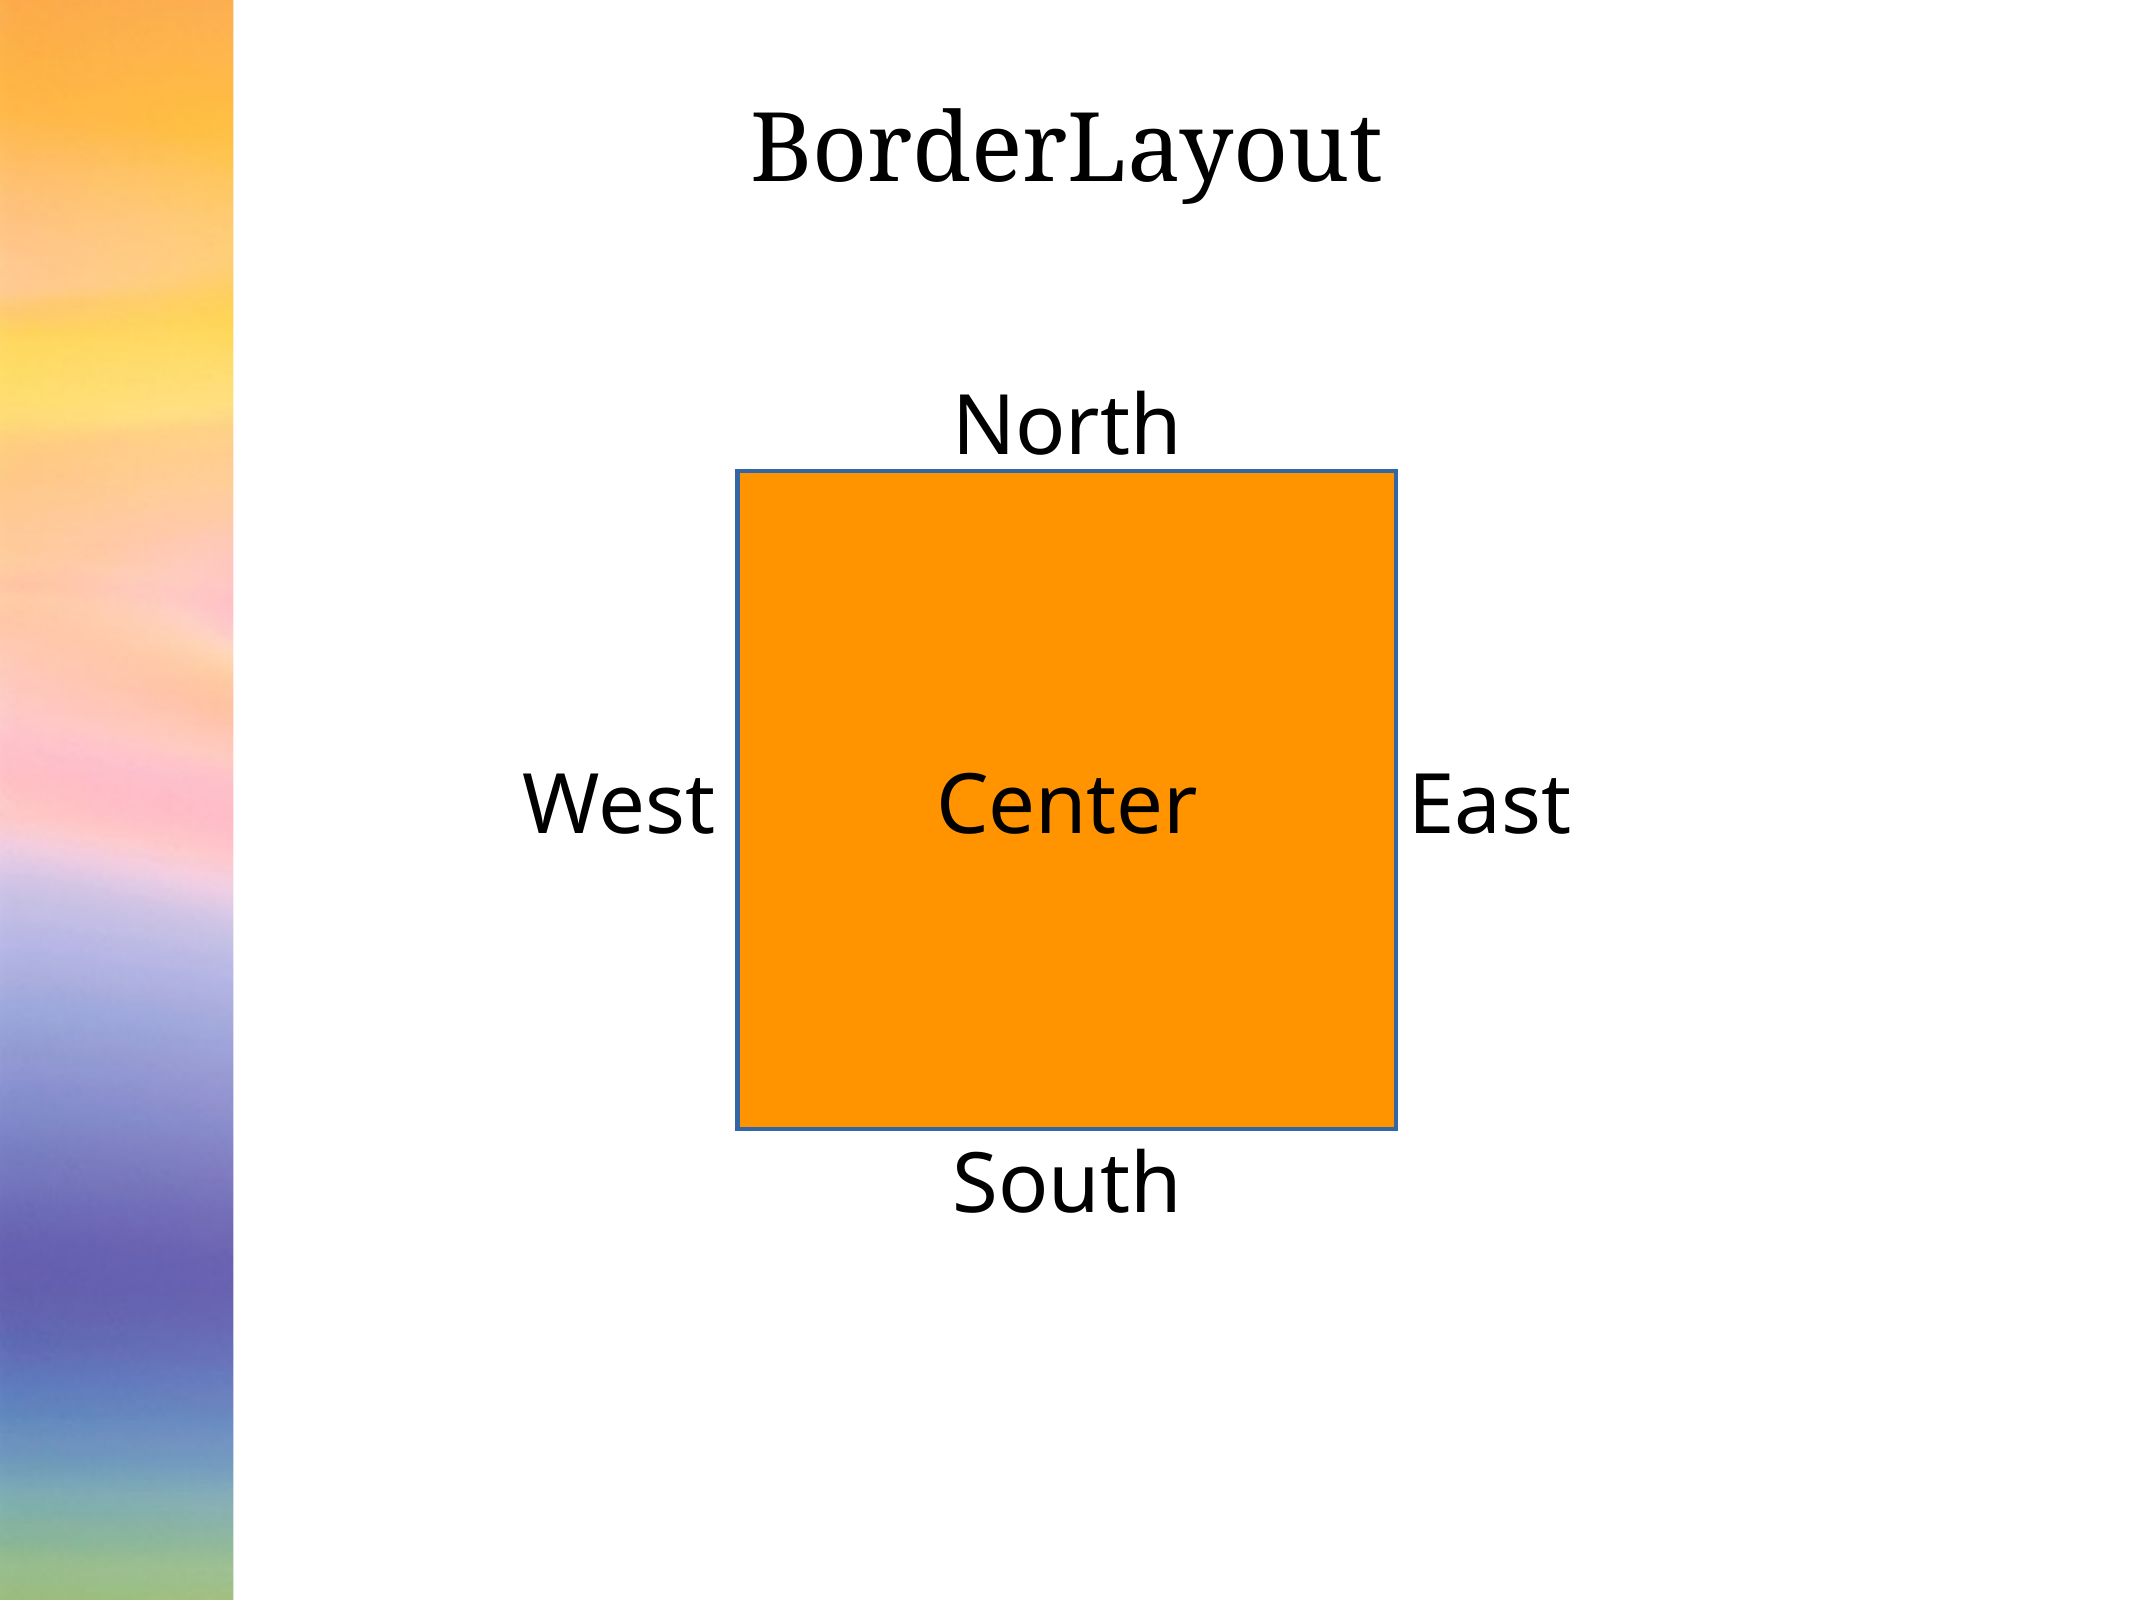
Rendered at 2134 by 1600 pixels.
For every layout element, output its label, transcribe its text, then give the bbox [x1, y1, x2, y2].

text_box West [514, 741, 724, 859]
text_box North [944, 362, 1191, 480]
text_box South [944, 1120, 1191, 1238]
picture [0, 0, 234, 1600]
title BorderLayout [207, 41, 1926, 245]
text_box [737, 470, 1396, 1130]
text_box East [1400, 741, 1580, 859]
text_box Center [927, 741, 1207, 859]
